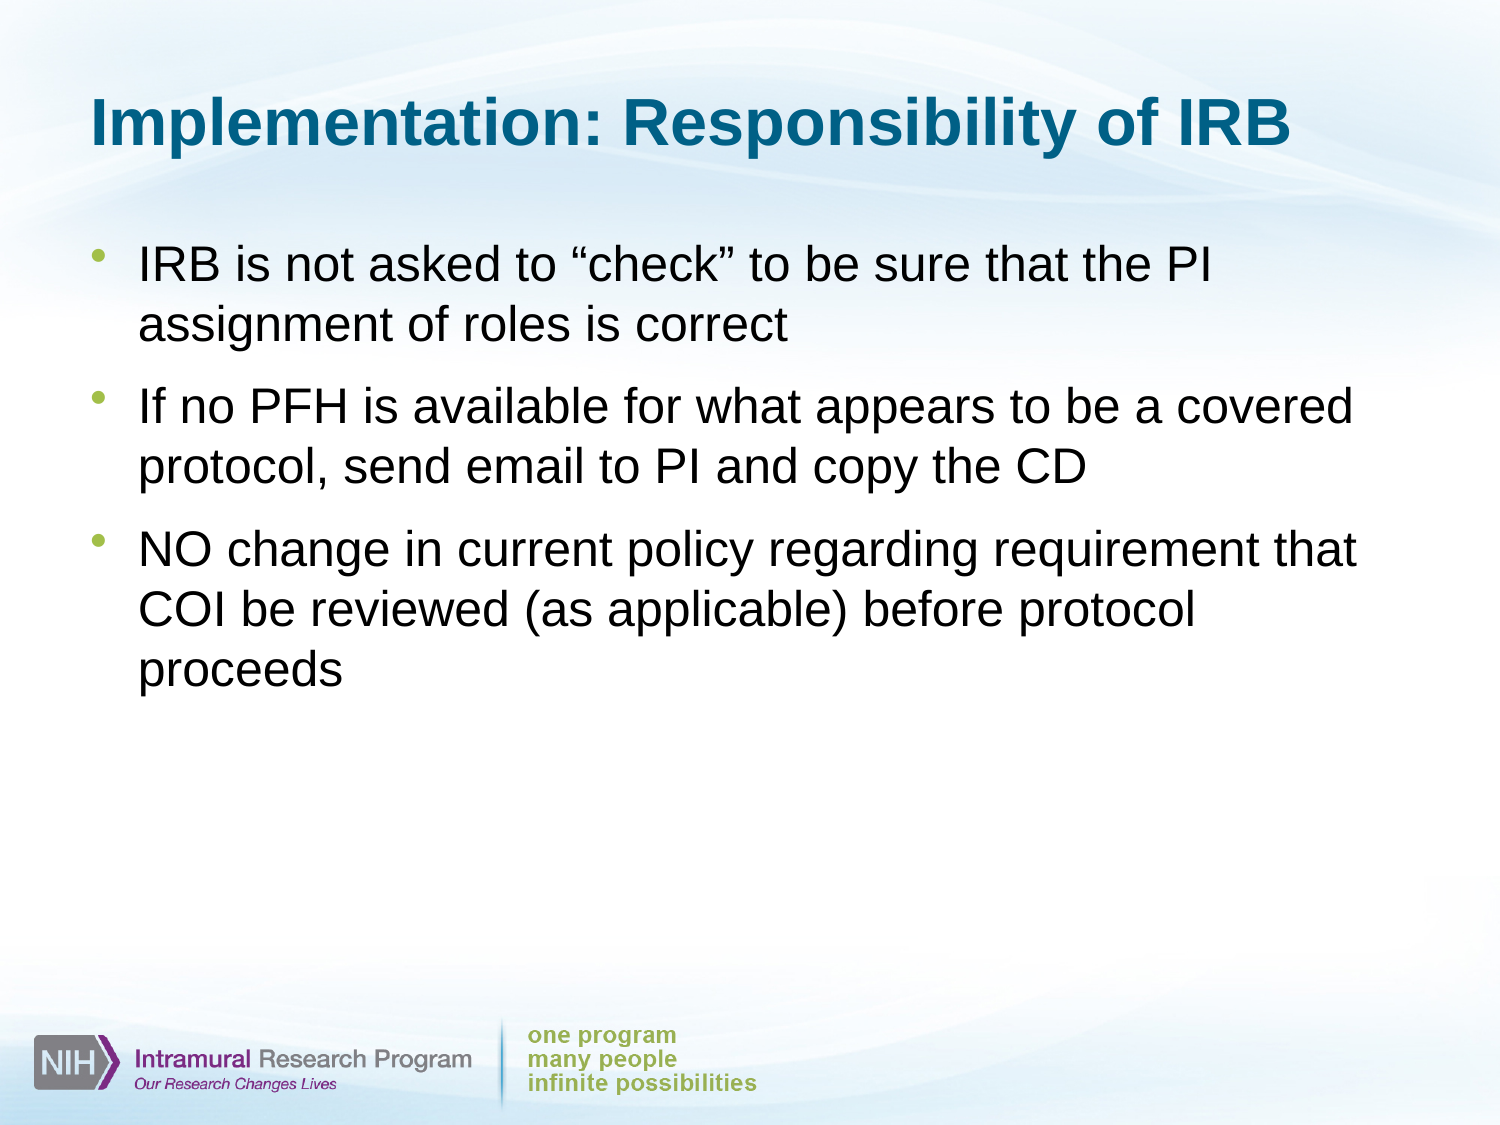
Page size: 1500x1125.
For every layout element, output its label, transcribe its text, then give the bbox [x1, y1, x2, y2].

title Implementation: Responsibility of IRB [74, 44, 1426, 194]
picture [0, 0, 1500, 1125]
list IRB is not asked to “check” to be sure that the PI assignment of roles is correct If no PFH is available for what appears to be a covered protocol, send email to PI and copy the CD NO change in current policy regarding requirement that COI be reviewed (as applicable) before protocol proceeds [74, 223, 1426, 978]
